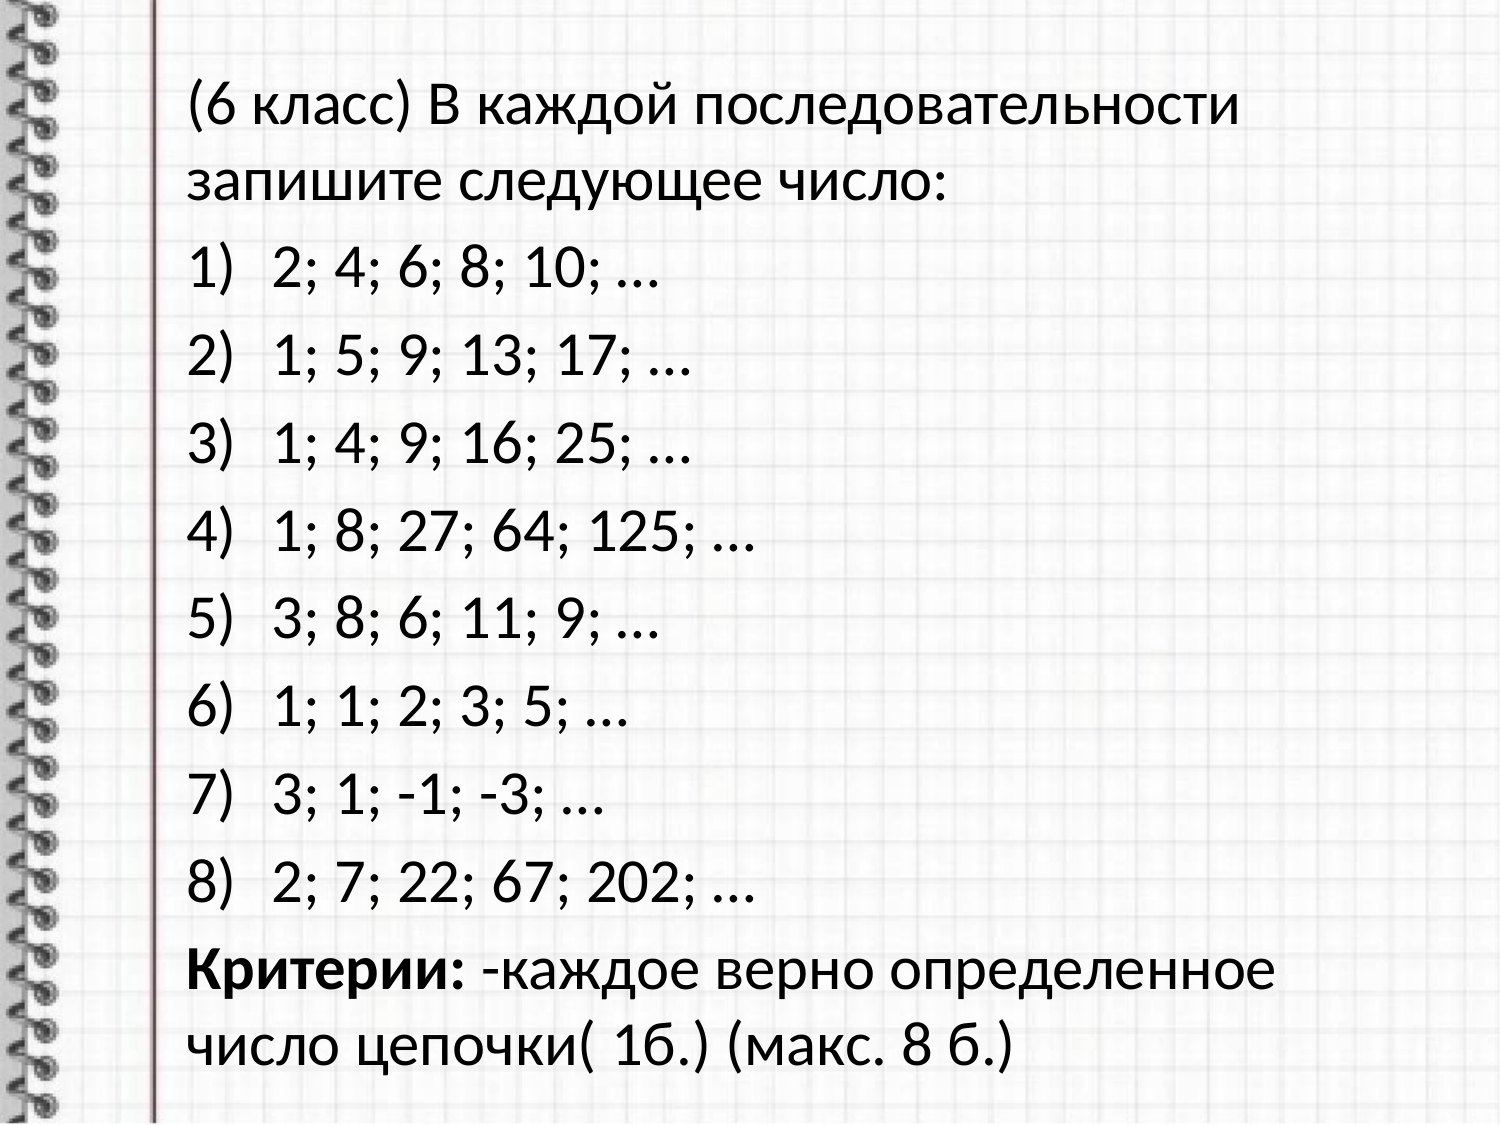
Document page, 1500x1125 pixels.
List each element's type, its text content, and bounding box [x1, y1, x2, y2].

picture [0, 0, 1500, 1125]
list (6 класс) В каждой последовательности запишите следующее число: 2; 4; 6; 8; 10; … 1; 5; 9; 13; 17; … 1; 4; 9; 16; 25; … 1; 8; 27; 64; 125; … 3; 8; 6; 11; 9; … 1; 1; 2; 3; 5; … 3; 1; -1; -3; … 2; 7; 22; 67; 202; … Критерии: -каждое верно определенное число цепочки( 1б.) (макс. 8 б.) [171, 54, 1425, 1094]
